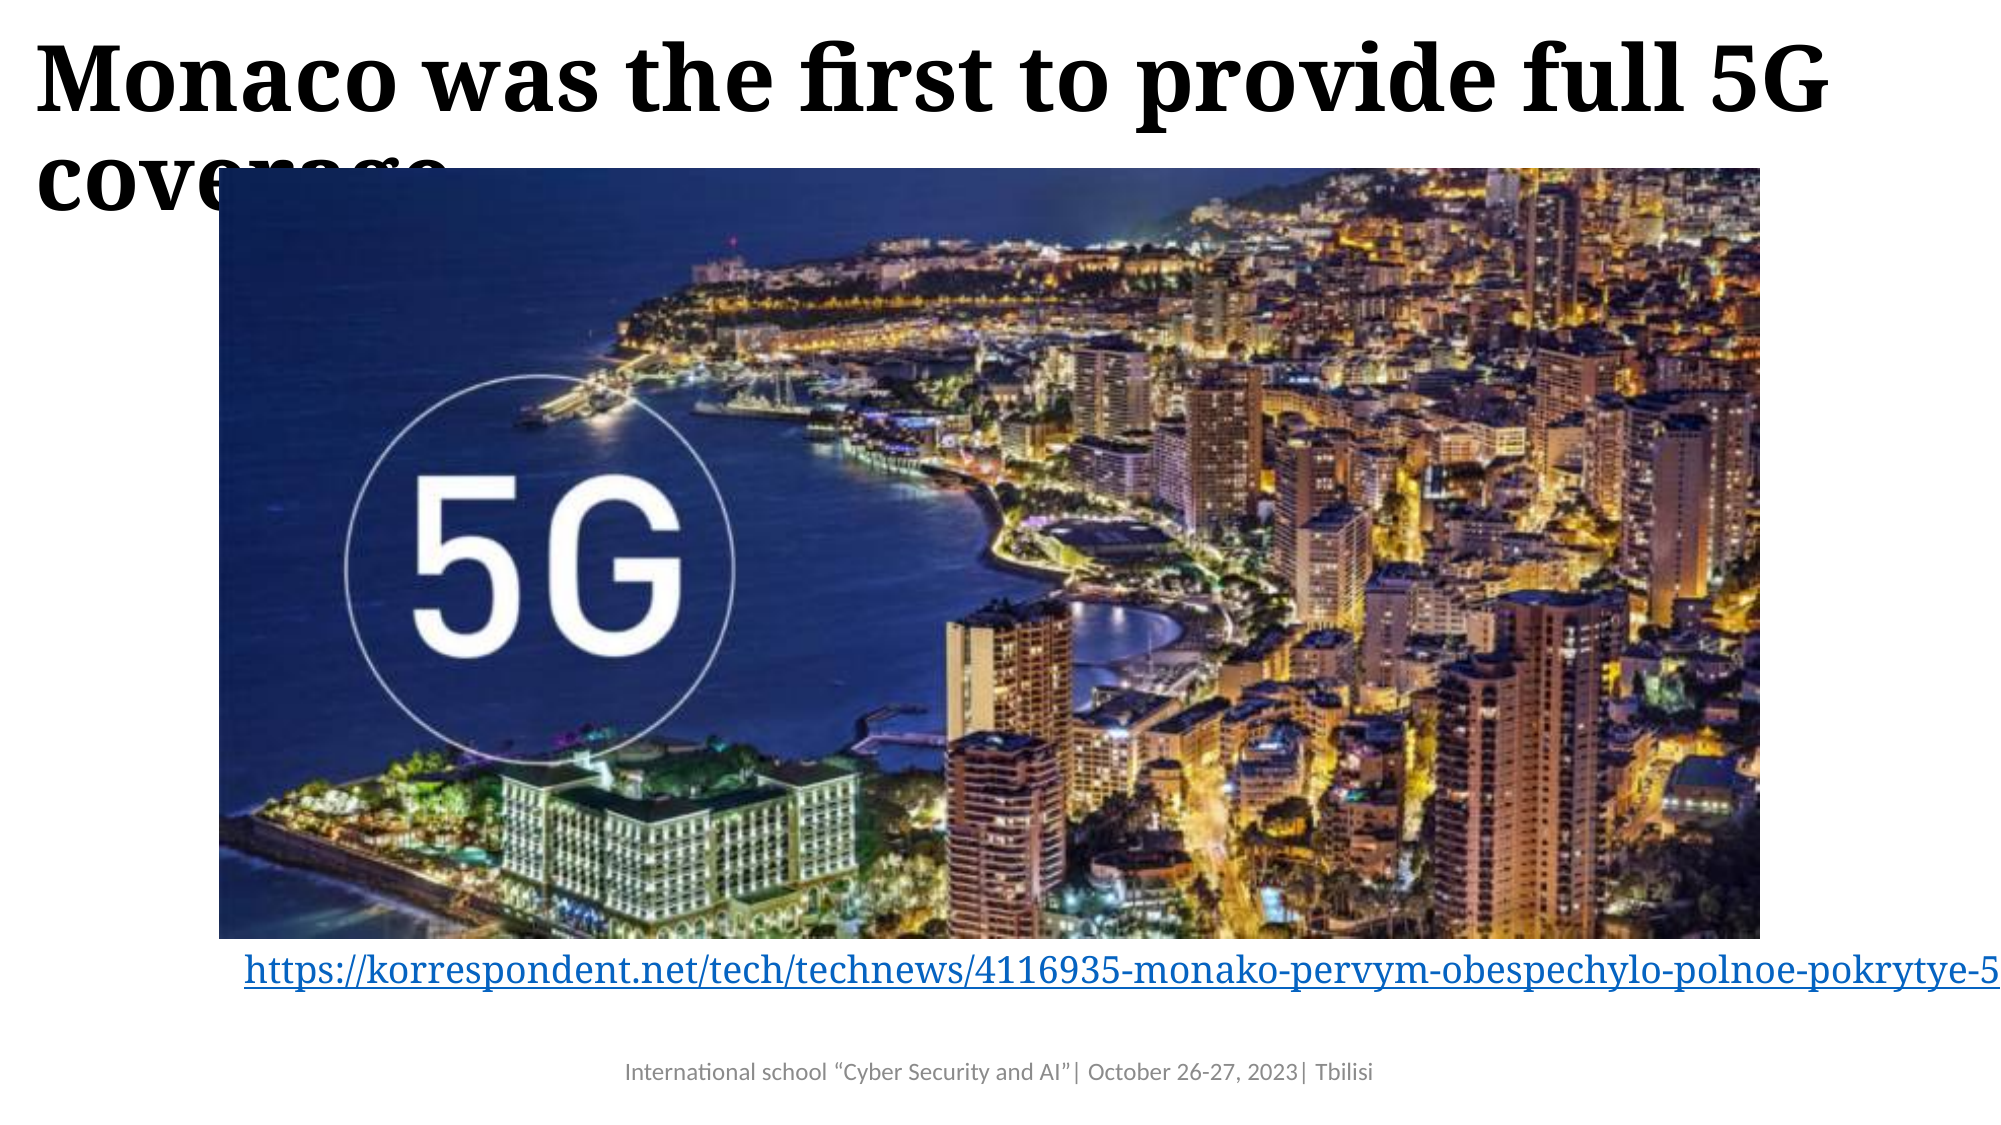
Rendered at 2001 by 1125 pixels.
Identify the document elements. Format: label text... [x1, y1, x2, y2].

title Monaco was the first to provide full 5G coverage [20, 22, 1959, 240]
picture [219, 168, 1760, 939]
text_box https://korrespondent.net/tech/technews/4116935-monako-pervym-obespechylo-polnoe-pokrytye-5G [229, 938, 2000, 1005]
footer International school “Cyber Security and AI”| October 26-27, 2023| Tbilisi [432, 1040, 1568, 1101]
